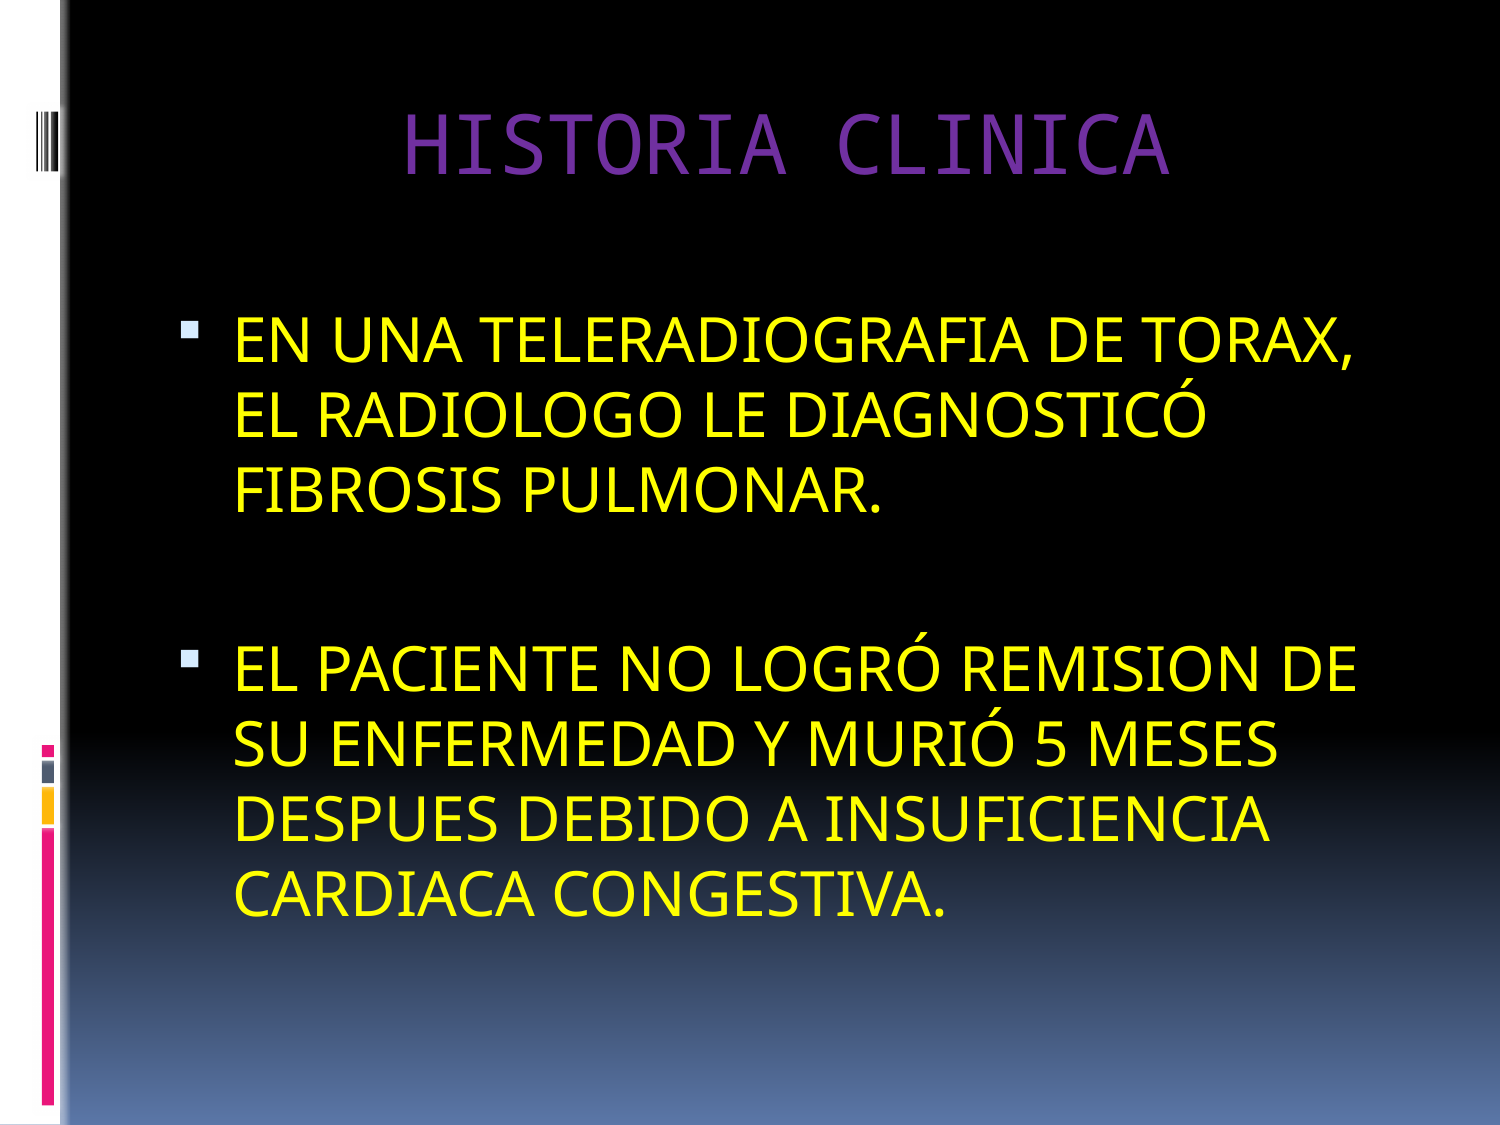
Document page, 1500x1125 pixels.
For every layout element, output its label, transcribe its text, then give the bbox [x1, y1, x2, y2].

list EN UNA TELERADIOGRAFIA DE TORAX, EL RADIOLOGO LE DIAGNOSTICÓ FIBROSIS PULMONAR. EL PACIENTE NO LOGRÓ REMISION DE SU ENFERMEDAD Y MURIÓ 5 MESES DESPUES DEBIDO A INSUFICIENCIA CARDIACA CONGESTIVA. [150, 292, 1425, 1043]
title HISTORIA CLINICA [150, 83, 1425, 234]
